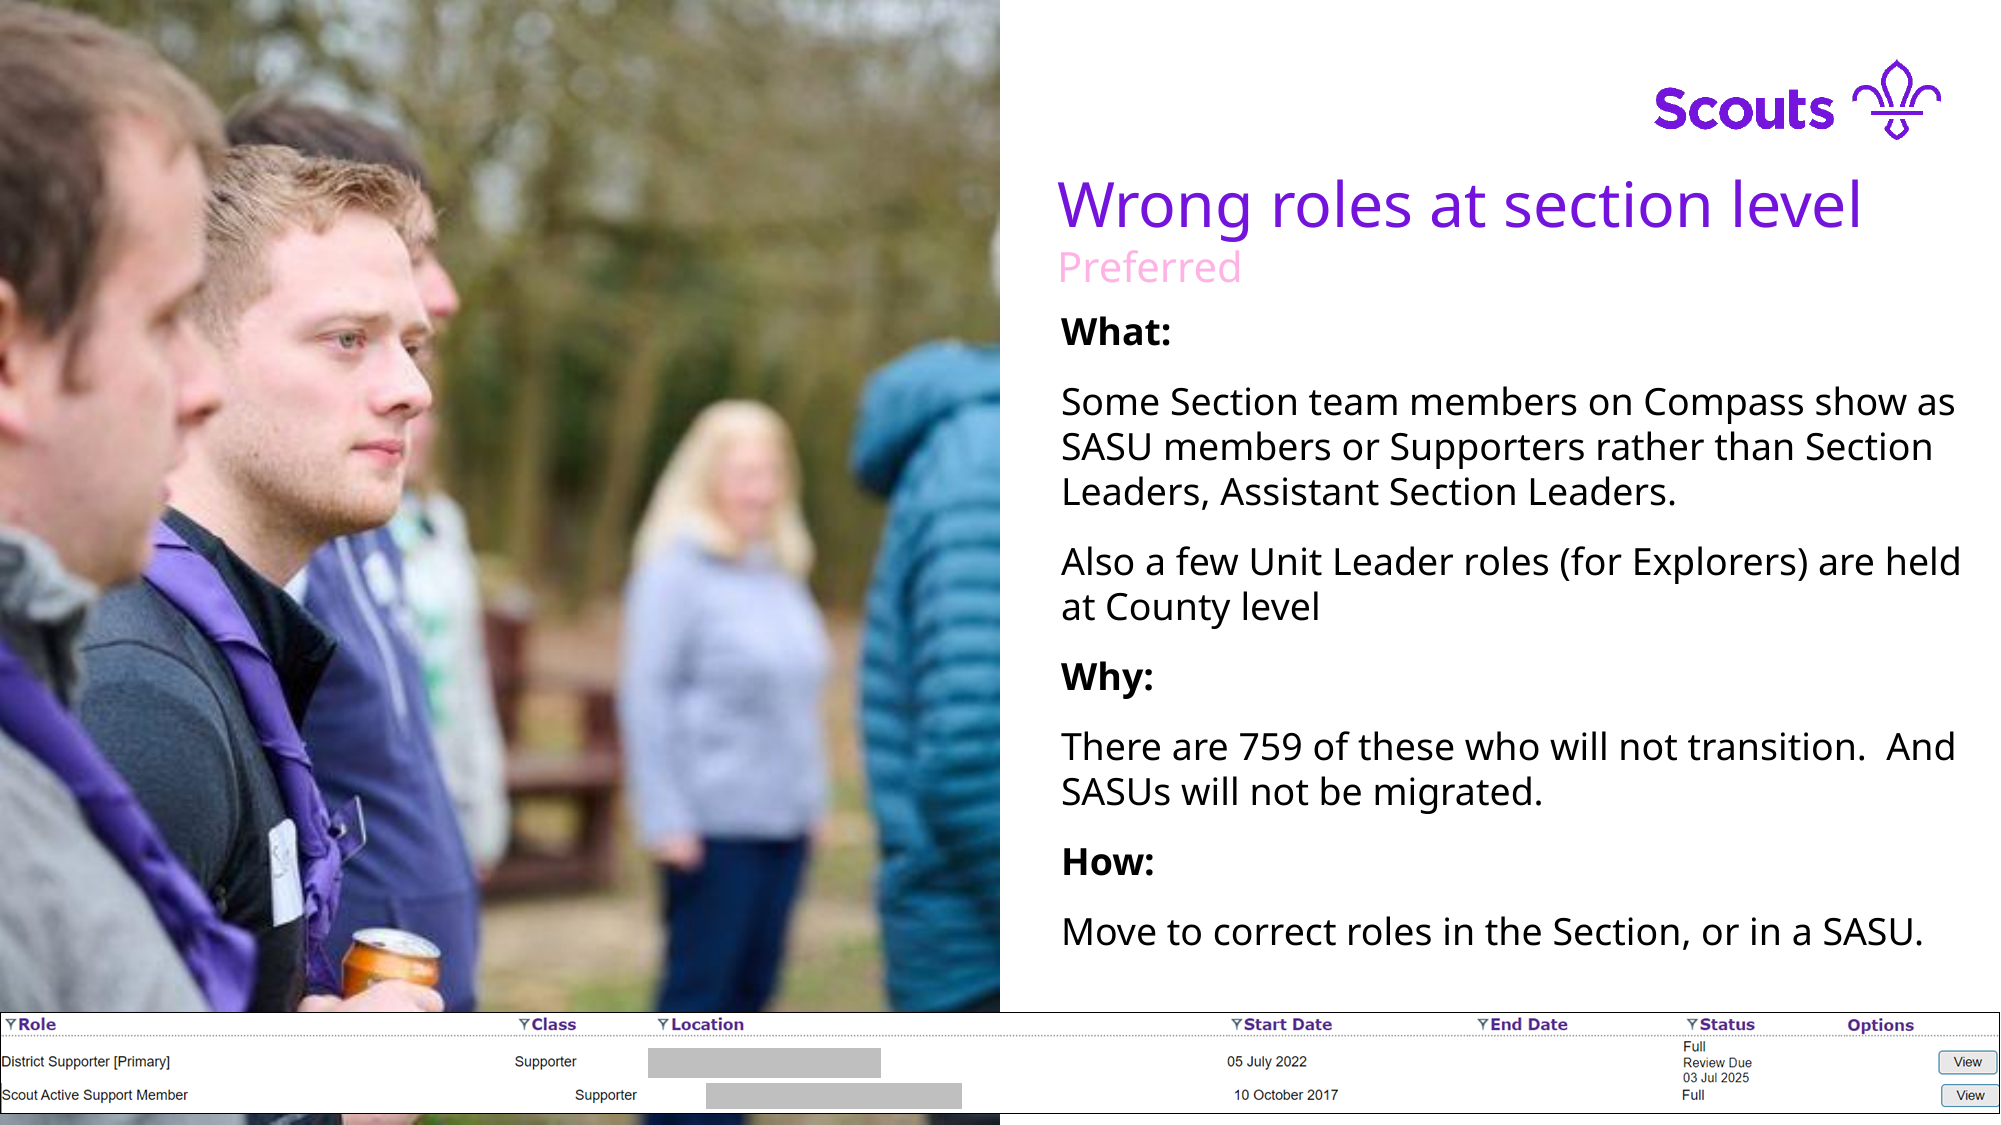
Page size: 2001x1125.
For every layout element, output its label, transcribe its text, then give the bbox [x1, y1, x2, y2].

text_box Wrong roles at section level Preferred [1057, 165, 1930, 291]
picture [1654, 59, 1941, 140]
picture [0, 0, 2000, 1125]
text_box What: Some Section team members on Compass show as SASU members or Supporters rather than Section Leaders, Assistant Section Leaders. Also a few Unit Leader roles (for Explorers) are held at County level Why: There are 759 of these who will not transition. And SASUs will not be migrated. How: Move to correct roles in the Section, or in a SASU. [1044, 300, 1990, 961]
